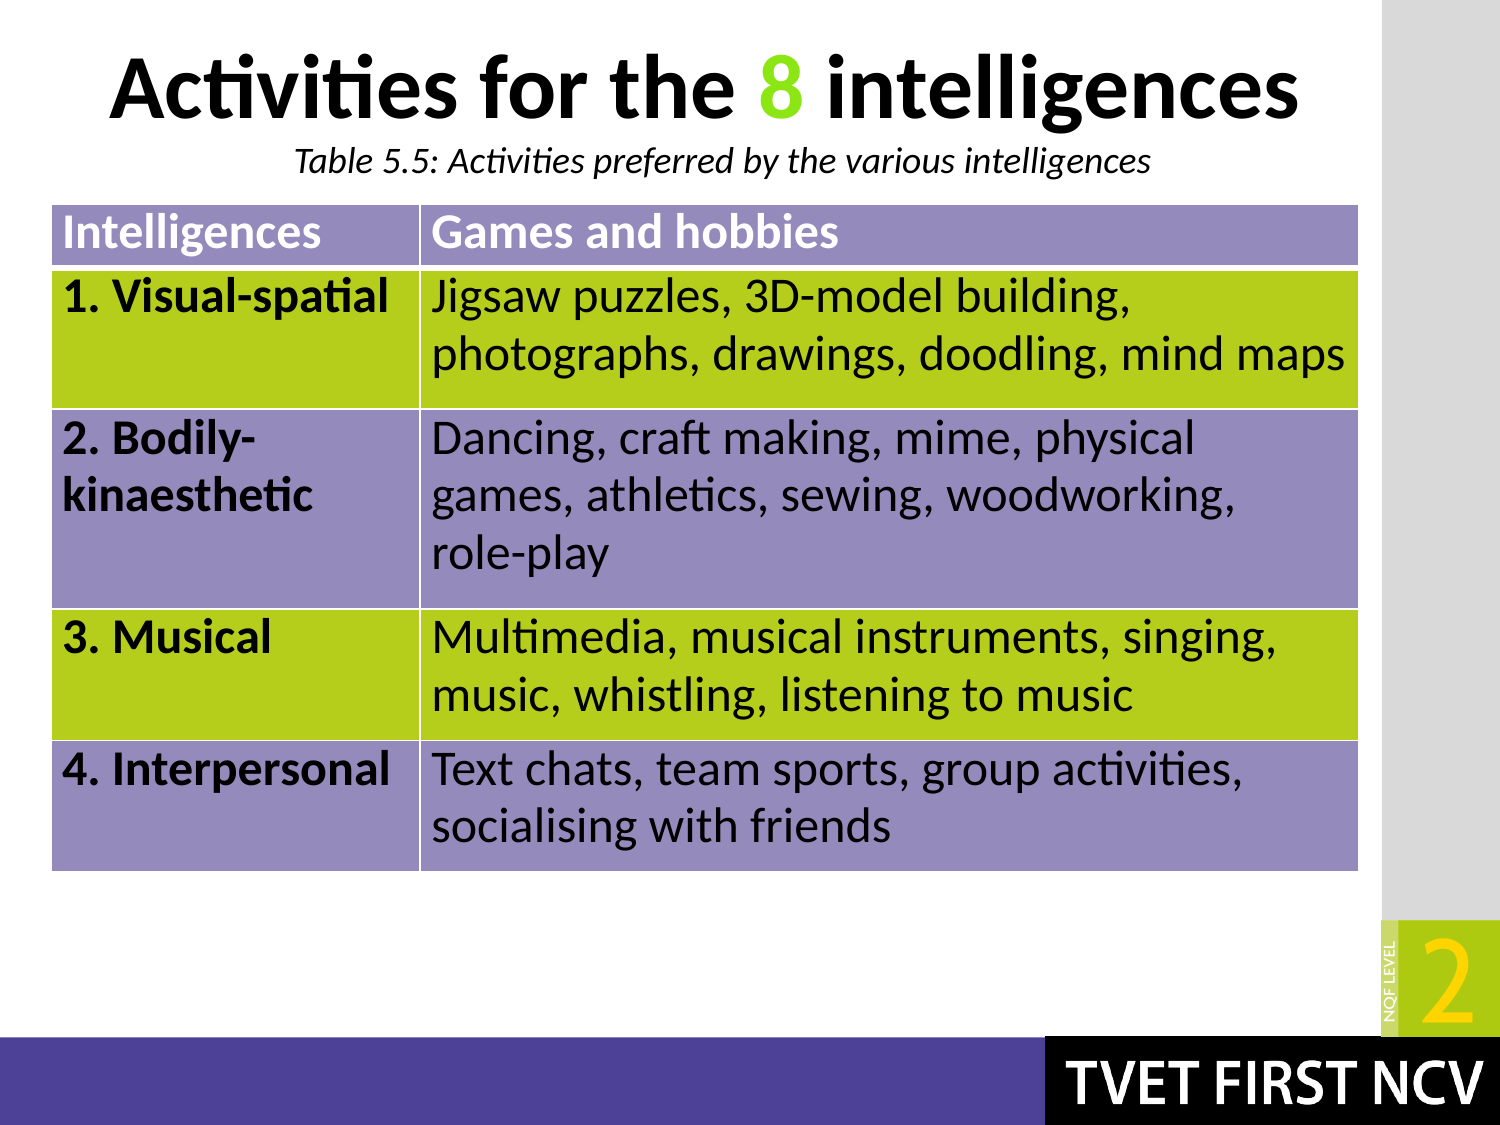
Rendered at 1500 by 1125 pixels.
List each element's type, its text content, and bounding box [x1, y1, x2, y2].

table_cell 3. Musical [52, 610, 419, 740]
table_cell Dancing, craft making, mime, physical games, athletics, sewing, woodworking, role-play [421, 410, 1358, 608]
picture [1381, 920, 1500, 1037]
picture [1065, 1050, 1484, 1120]
table_cell 4. Interpersonal [52, 741, 419, 871]
title Activities for the 8 intelligences [62, 44, 1347, 134]
table_cell Jigsaw puzzles, 3D-model building, photographs, drawings, doodling, mind maps [421, 271, 1358, 408]
table_cell 2. Bodily-kinaesthetic [52, 410, 419, 608]
table_cell 1. Visual-spatial [52, 271, 419, 408]
table_cell Text chats, team sports, group activities, socialising with friends [421, 741, 1358, 871]
table_header Games and hobbies [421, 205, 1358, 265]
table_header Intelligences [52, 205, 419, 265]
table_cell Multimedia, musical instruments, singing, music, whistling, listening to music [421, 610, 1358, 740]
text_box Table 5.5: Activities preferred by the various intelligences [22, 134, 1423, 204]
